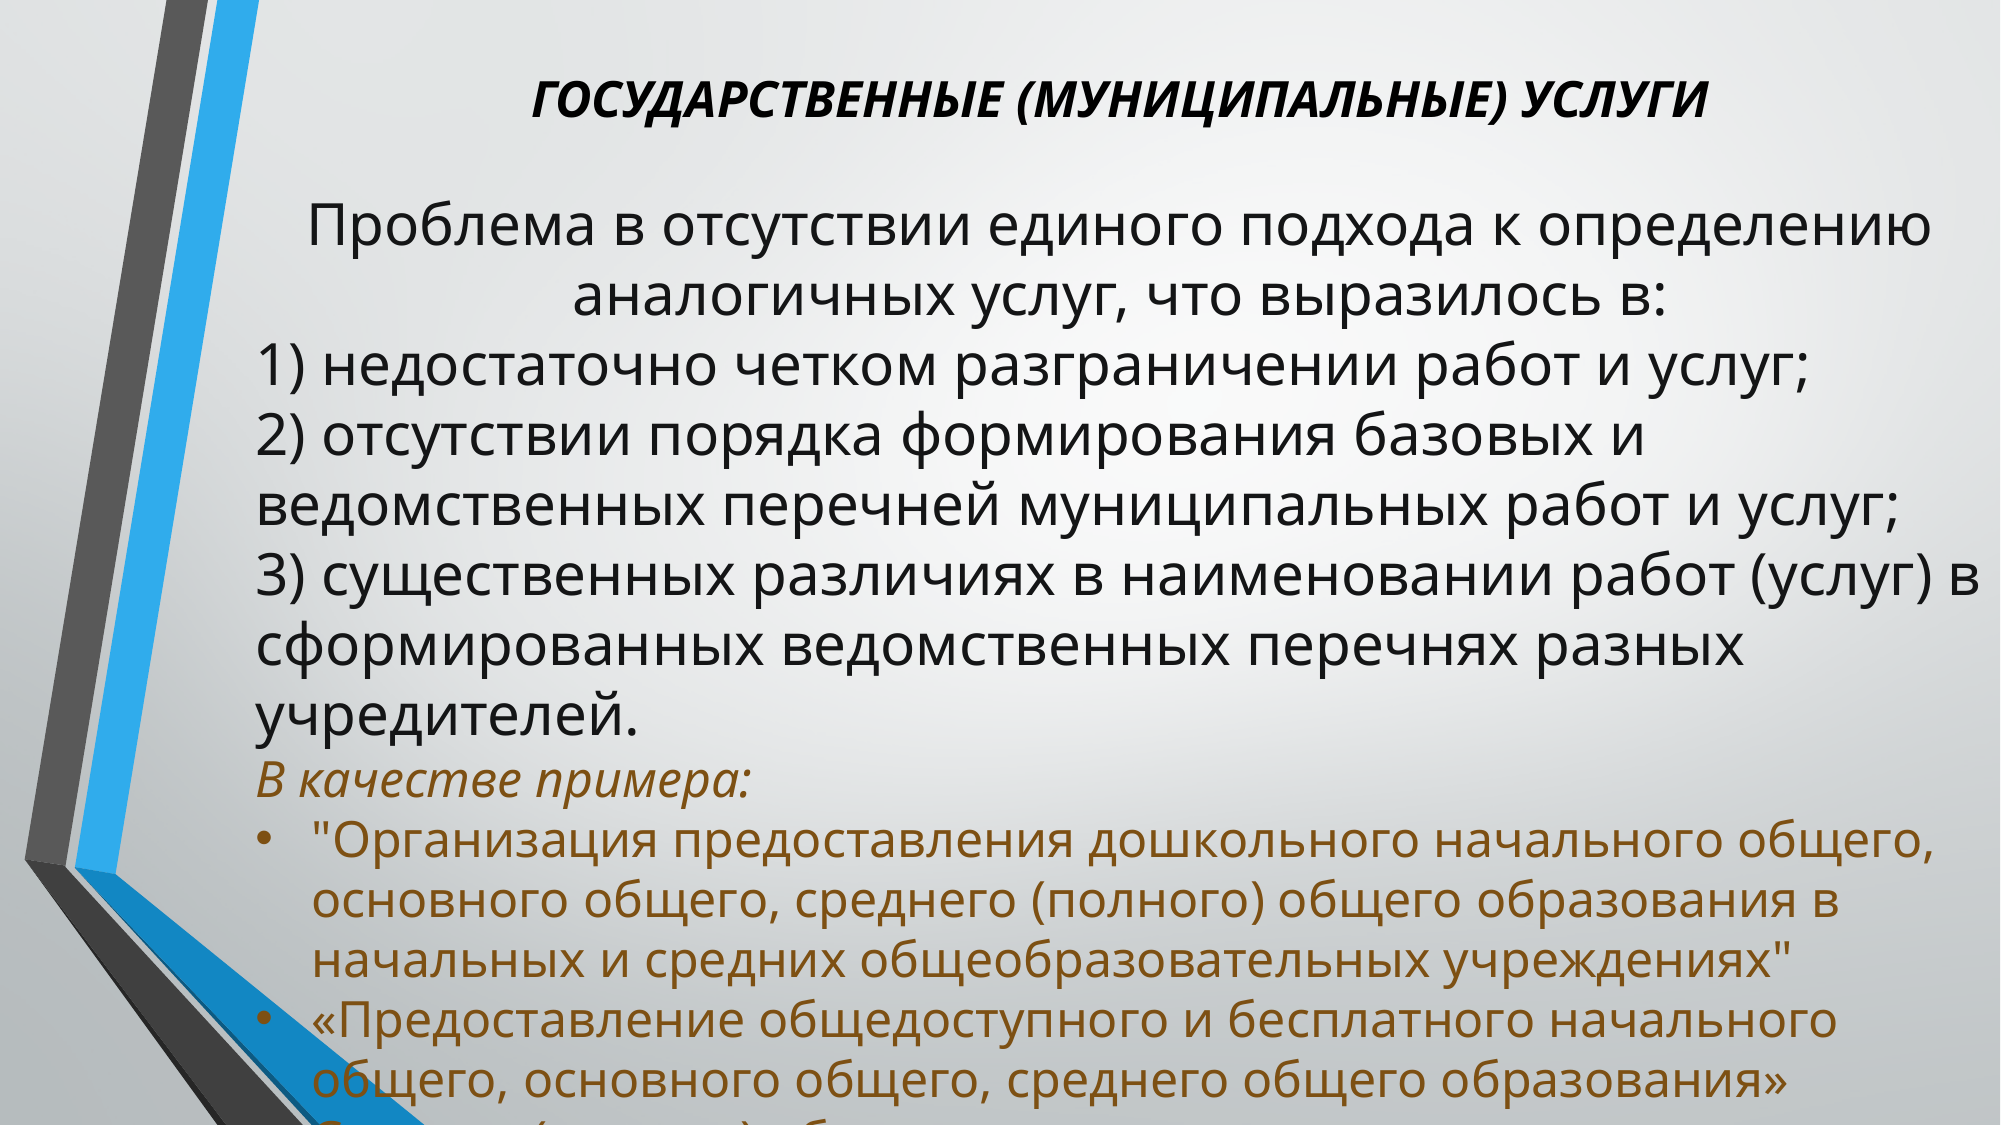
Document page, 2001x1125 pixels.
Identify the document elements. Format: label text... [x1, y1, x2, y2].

text_box ГОСУДАРСТВЕННЫЕ (МУНИЦИПАЛЬНЫЕ) УСЛУГИ Проблема в отсутствии единого подхода к определению аналогичных услуг, что выразилось в: 1) недостаточно четком разграничении работ и услуг; 2) отсутствии порядка формирования базовых и ведомственных перечней муниципальных работ и услуг; 3) существенных различиях в наименовании работ (услуг) в сформированных ведомственных перечнях разных учредителей. В качестве примера: "Организация предоставления дошкольного начального общего, основного общего, среднего (полного) общего образования в начальных и средних общеобразовательных учреждениях" «Предоставление общедоступного и бесплатного начального общего, основного общего, среднего общего образования» Среднее (полное ) образование [240, 0, 2000, 1125]
